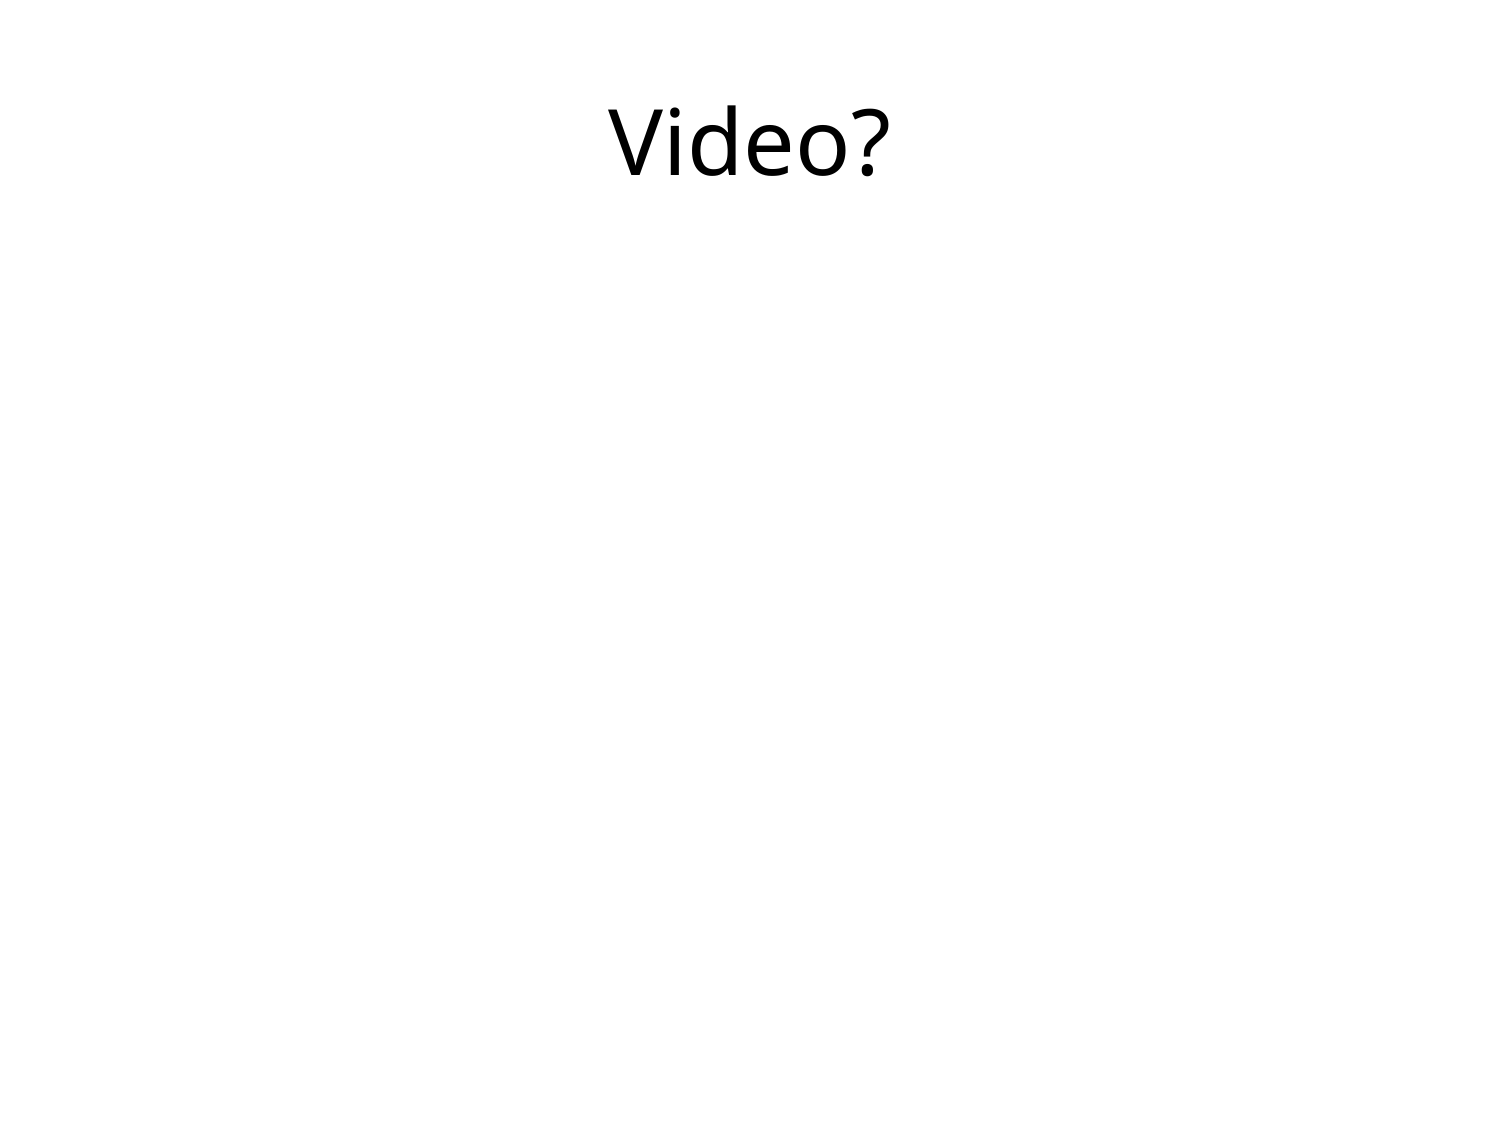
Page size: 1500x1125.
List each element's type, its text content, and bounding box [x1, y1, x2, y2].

title Video? [75, 45, 1425, 233]
